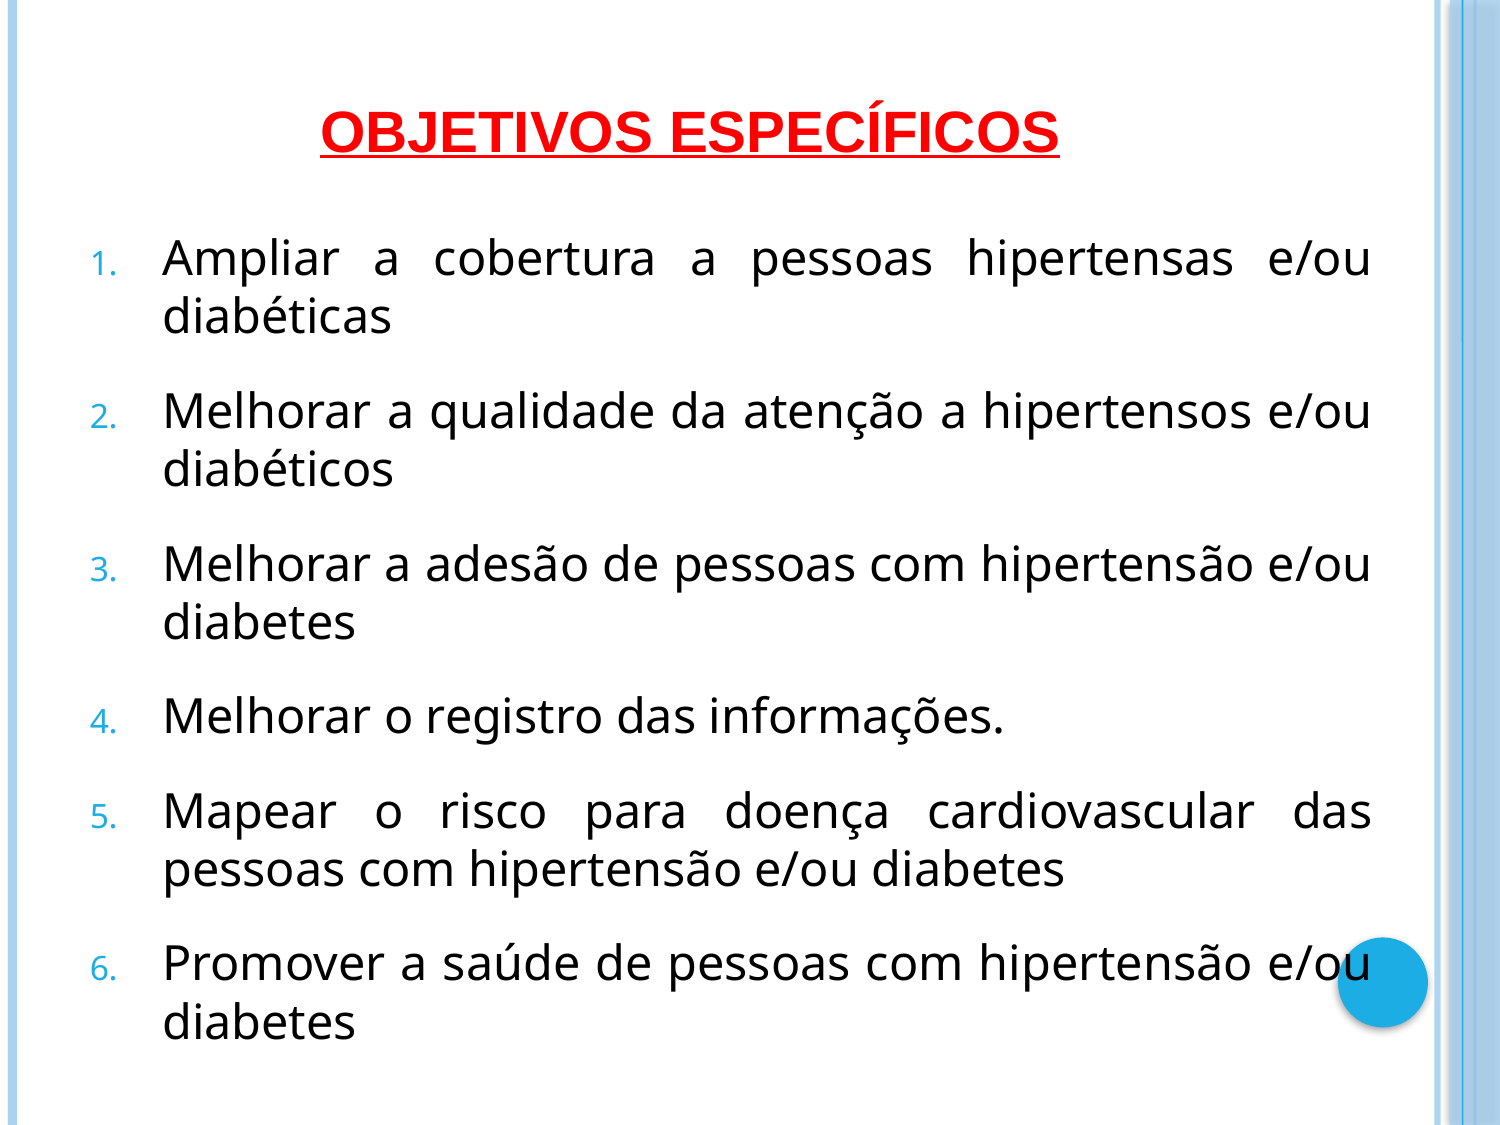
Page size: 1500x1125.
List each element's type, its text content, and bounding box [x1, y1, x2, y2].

list Ampliar a cobertura a pessoas hipertensas e/ou diabéticas Melhorar a qualidade da atenção a hipertensos e/ou diabéticos Melhorar a adesão de pessoas com hipertensão e/ou diabetes Melhorar o registro das informações. Mapear o risco para doença cardiovascular das pessoas com hipertensão e/ou diabetes Promover a saúde de pessoas com hipertensão e/ou diabetes [75, 219, 1388, 1062]
title OBJETIVOS ESPECÍFICOS [77, 0, 1303, 172]
